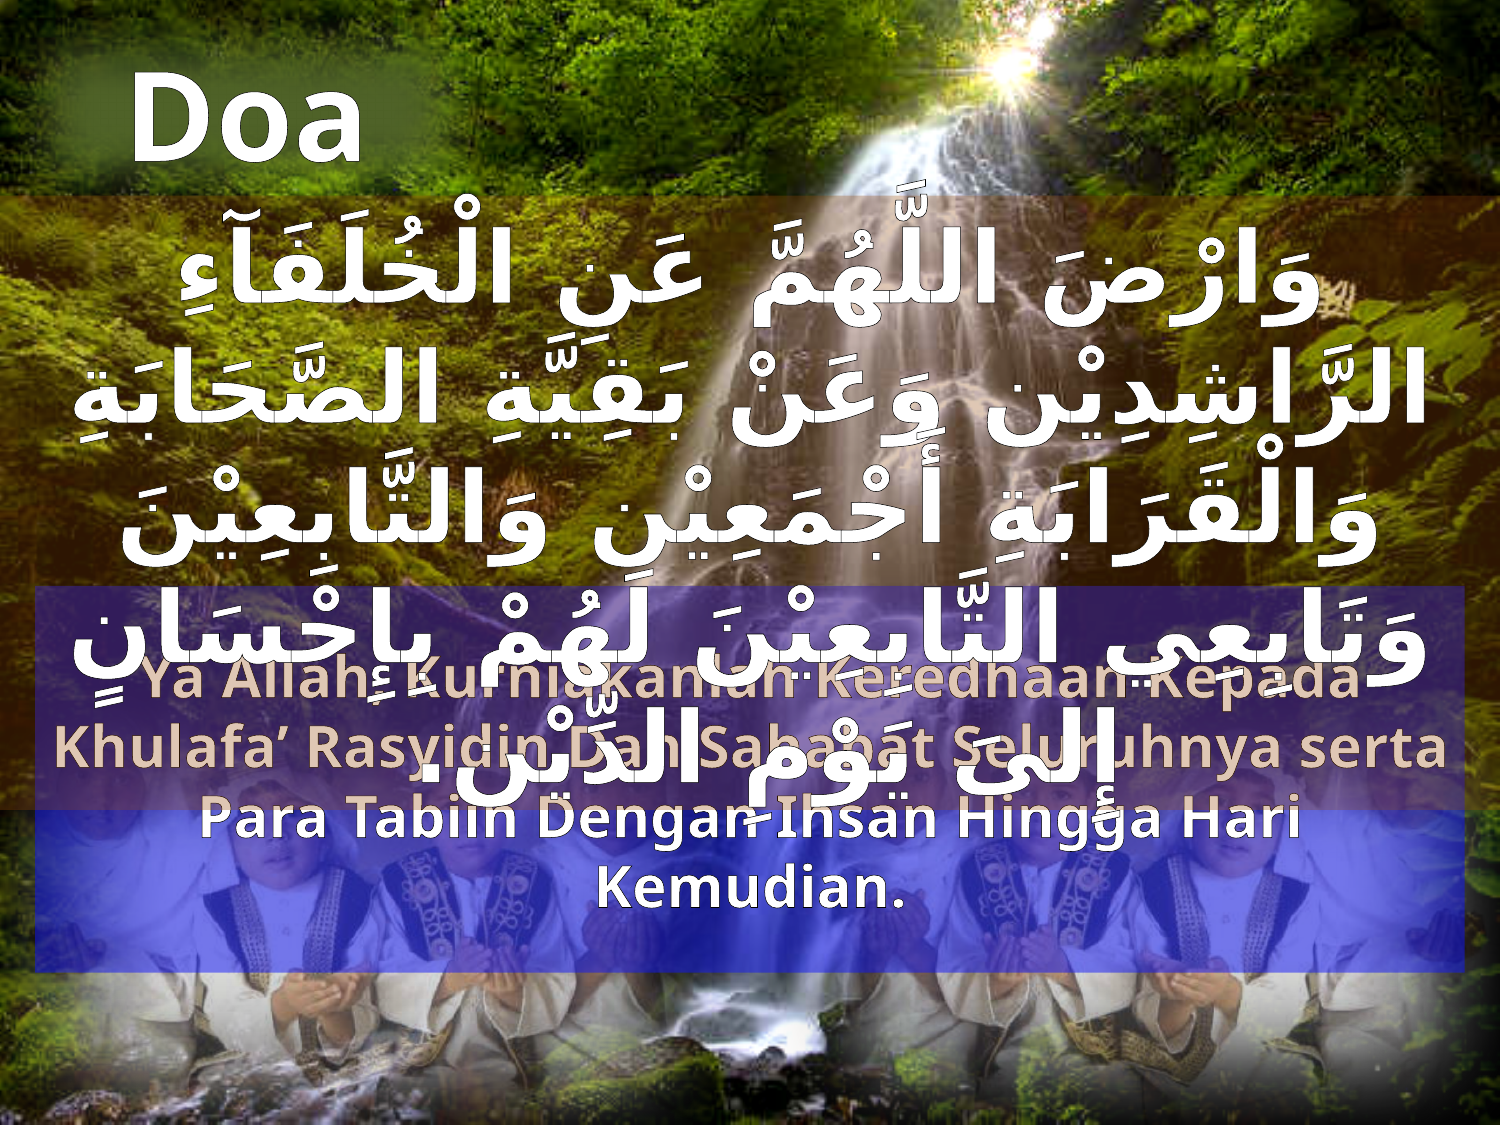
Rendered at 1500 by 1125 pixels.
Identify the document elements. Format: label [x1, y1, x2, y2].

text_box [0, 0, 1500, 1125]
